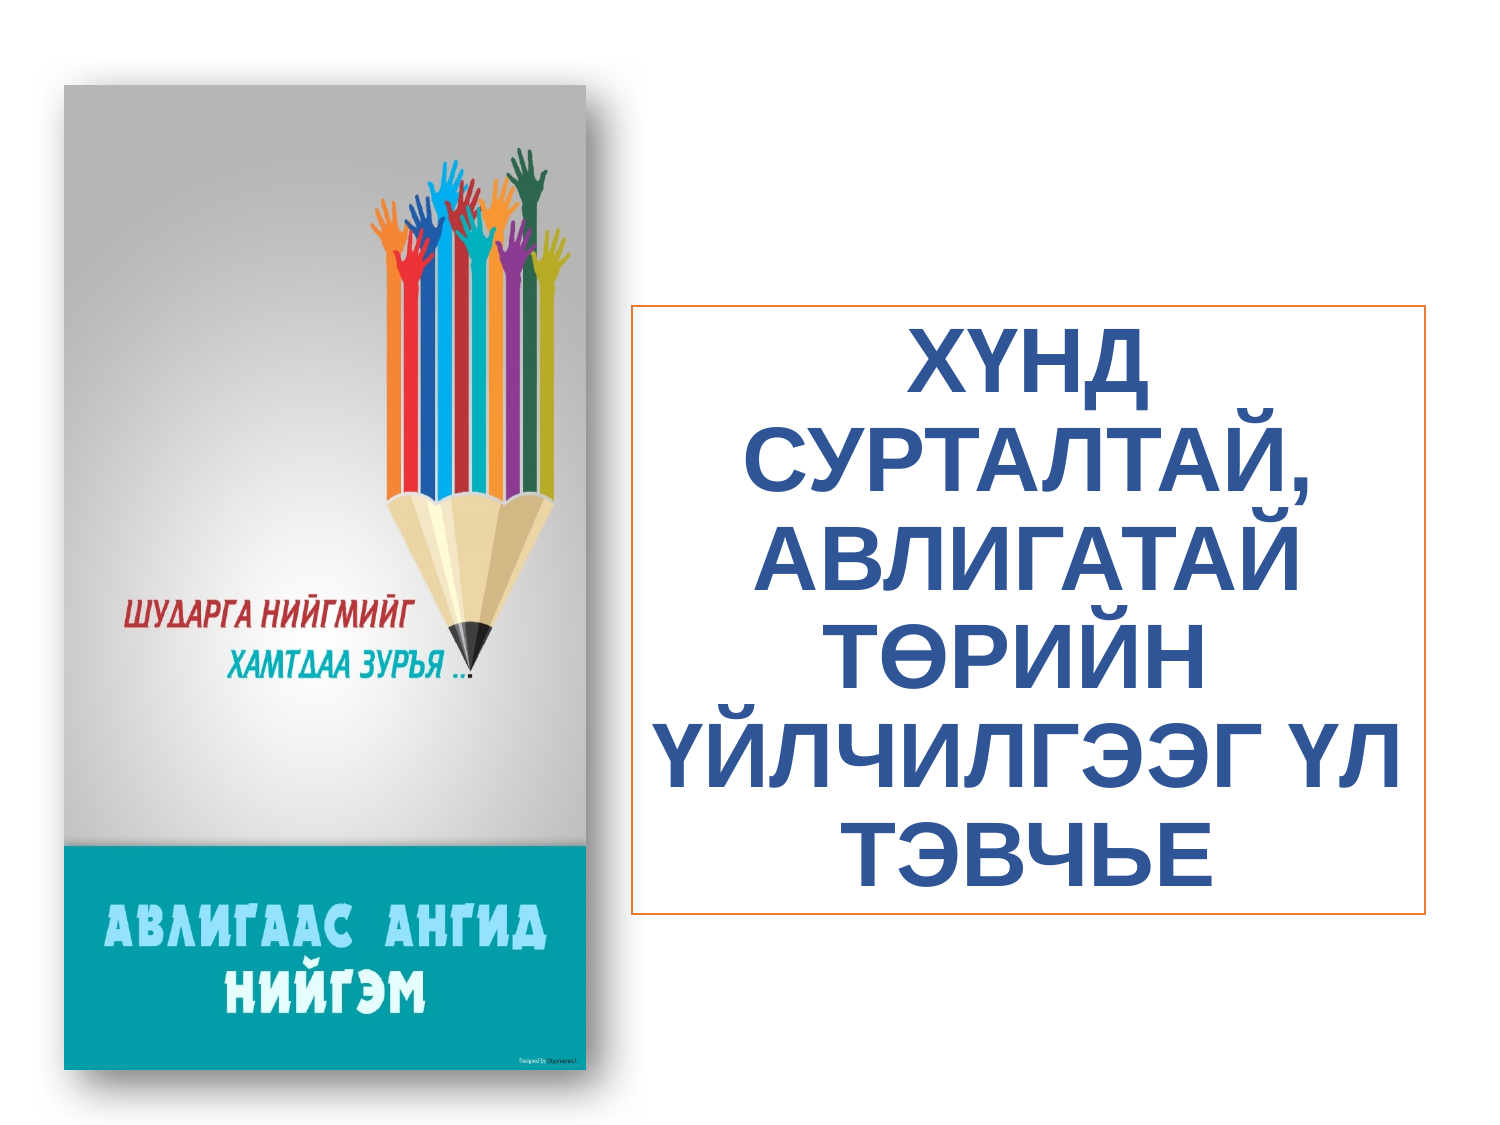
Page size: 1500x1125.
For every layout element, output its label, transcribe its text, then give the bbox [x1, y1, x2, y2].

picture [64, 85, 586, 1070]
text_box ХҮНД СУРТАЛТАЙ, АВЛИГАТАЙ ТӨРИЙН ҮЙЛЧИЛГЭЭГ ҮЛ ТЭВЧЬЕ [635, 305, 1426, 915]
